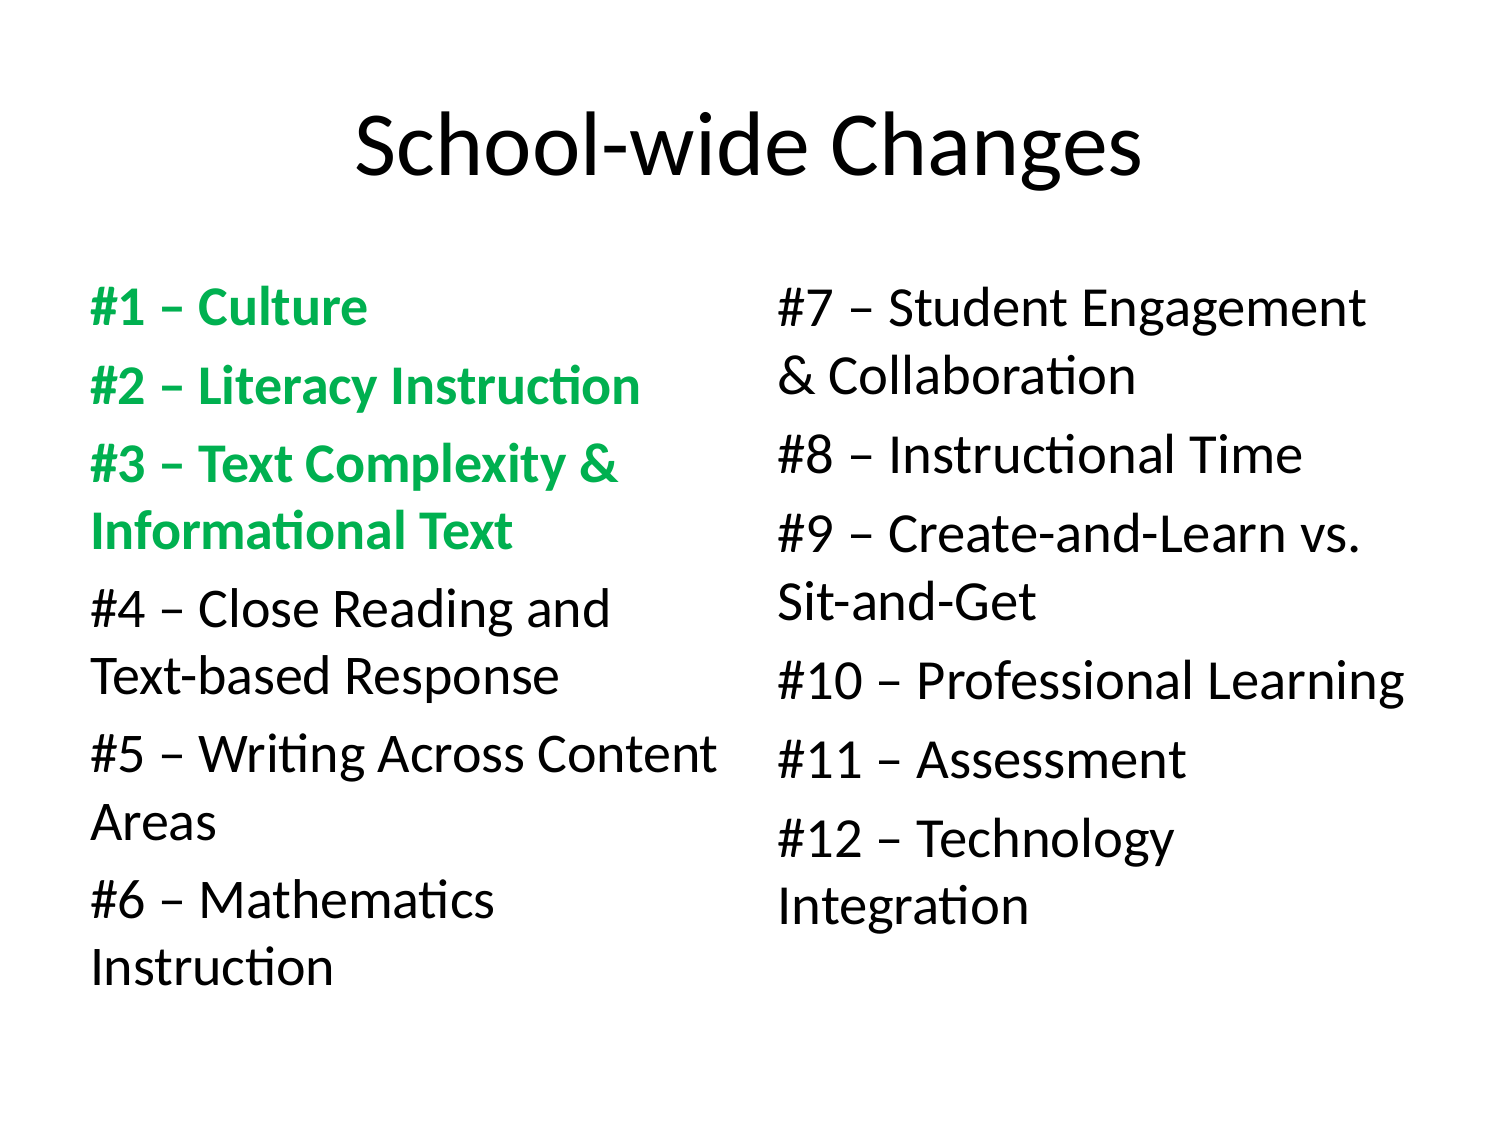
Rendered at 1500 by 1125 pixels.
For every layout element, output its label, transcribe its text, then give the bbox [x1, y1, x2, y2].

title School-wide Changes [75, 45, 1425, 233]
list #7 – Student Engagement & Collaboration #8 – Instructional Time #9 – Create-and-Learn vs. Sit-and-Get #10 – Professional Learning #11 – Assessment #12 – Technology Integration [762, 262, 1425, 1005]
list #1 – Culture #2 – Literacy Instruction #3 – Text Complexity & Informational Text #4 – Close Reading and Text-based Response #5 – Writing Across Content Areas #6 – Mathematics Instruction [75, 262, 738, 1005]
